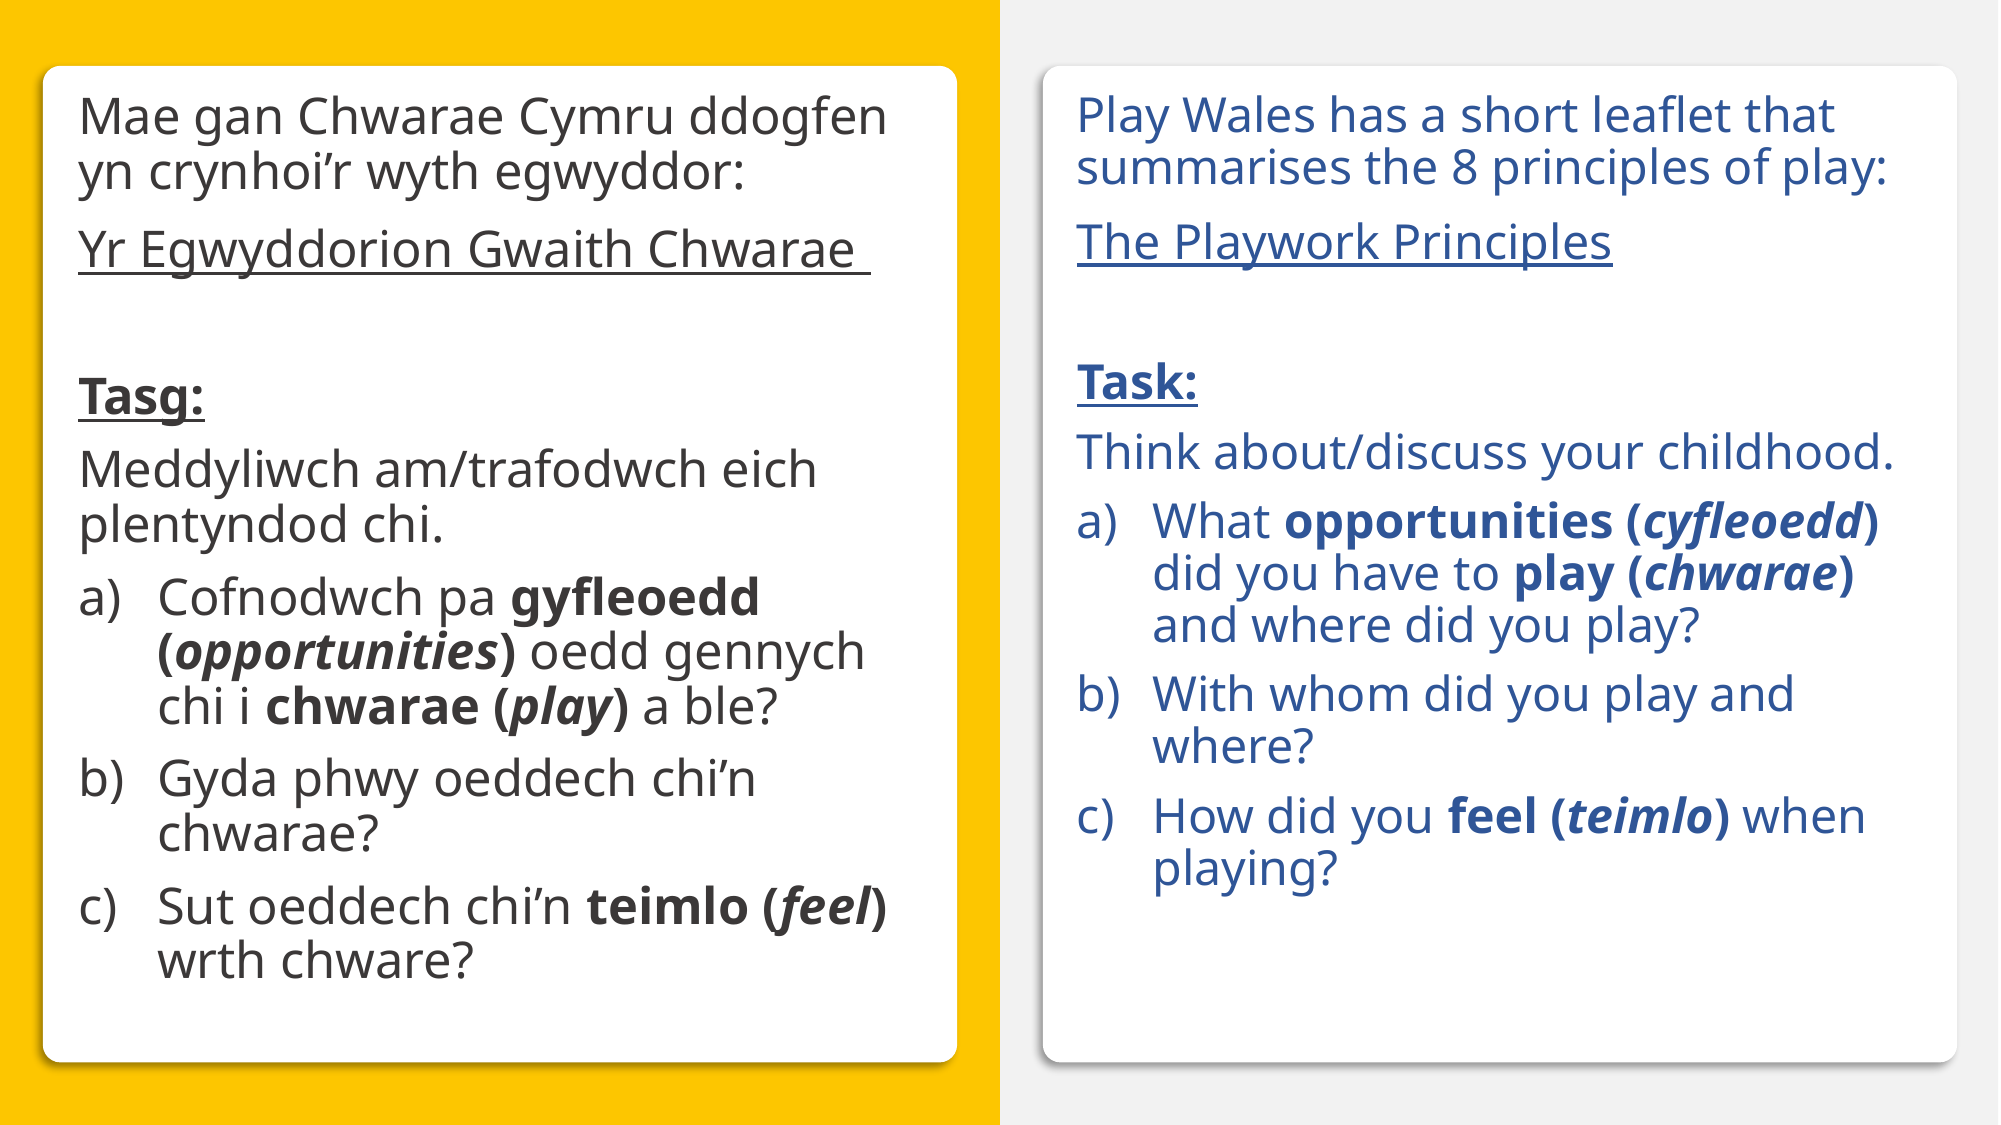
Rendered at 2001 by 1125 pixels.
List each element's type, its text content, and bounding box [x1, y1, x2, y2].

list Play Wales has a short leaflet that summarises the 8 principles of play: The Playwork Principles Task: Think about/discuss your childhood. What opportunities (cyfleoedd) did you have to play (chwarae) and where did you play? With whom did you play and where? How did you feel (teimlo) when playing? [1061, 83, 1937, 1014]
list Mae gan Chwarae Cymru ddogfen yn crynhoi’r wyth egwyddor: Yr Egwyddorion Gwaith Chwarae Tasg: Meddyliwch am/trafodwch eich plentyndod chi. Cofnodwch pa gyfleoedd (opportunities) oedd gennych chi i chwarae (play) a ble? Gyda phwy oeddech chi’n chwarae? Sut oeddech chi’n teimlo (feel) wrth chware? [63, 83, 939, 1014]
